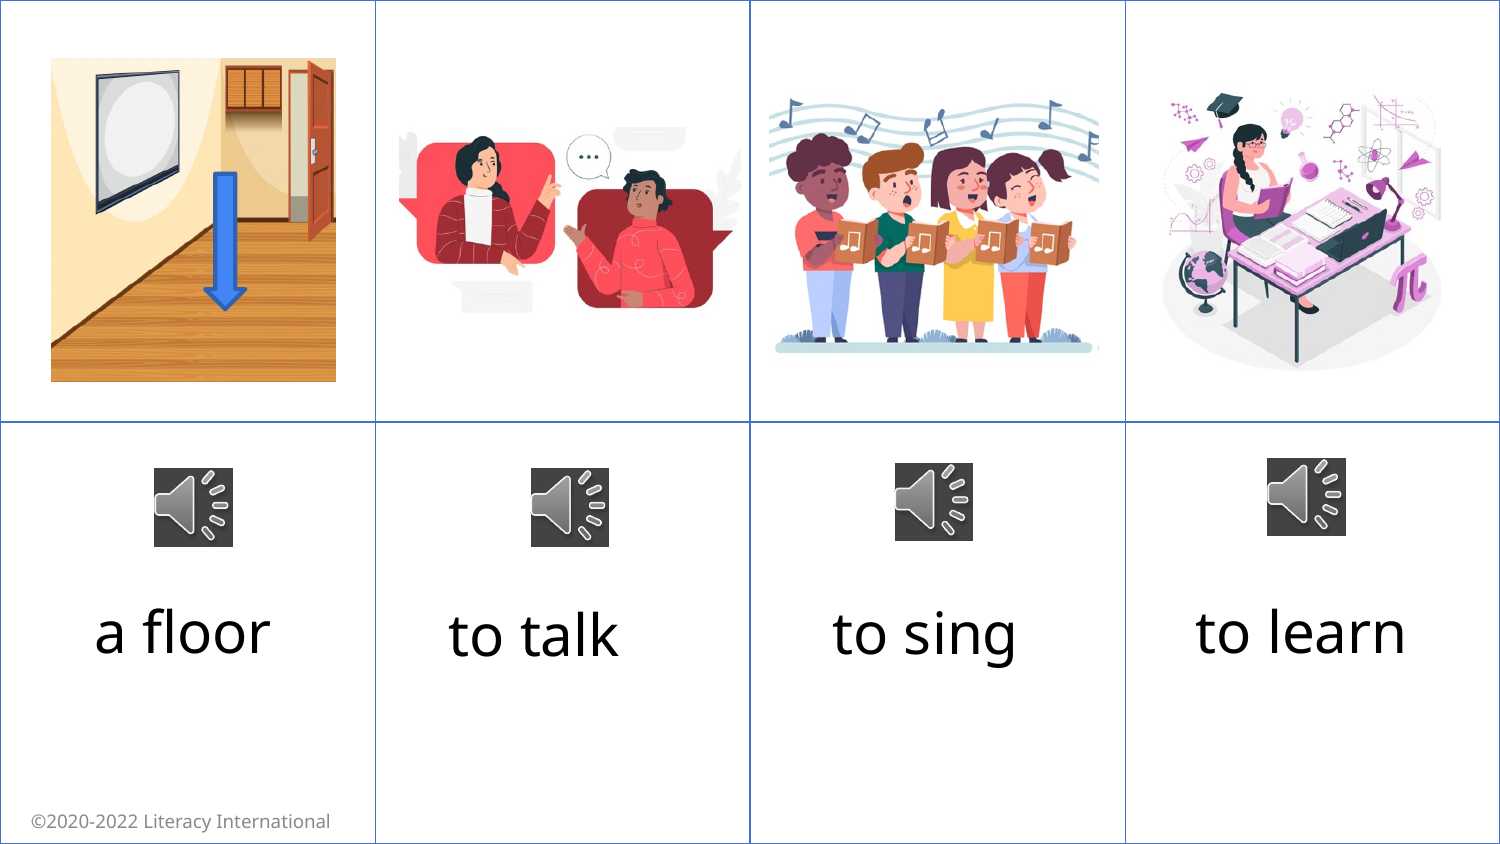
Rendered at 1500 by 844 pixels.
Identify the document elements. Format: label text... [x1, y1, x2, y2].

picture [1155, 81, 1449, 375]
table_cell [1126, 423, 1499, 843]
table_cell [751, 423, 1125, 843]
table_cell [1, 423, 375, 798]
text_box ©2020-2022 Literacy International [0, 798, 434, 844]
picture [768, 74, 1099, 382]
picture [153, 467, 234, 548]
picture [893, 461, 975, 543]
table_header [751, 1, 1125, 421]
text_box to sing [817, 580, 1051, 681]
picture [1266, 456, 1347, 537]
picture [398, 127, 741, 313]
text_box a floor [79, 579, 299, 750]
table_header [376, 1, 749, 421]
text_box to talk [433, 582, 741, 683]
text_box to learn [1180, 579, 1449, 750]
table_cell [376, 423, 749, 843]
table_header [1126, 1, 1499, 421]
table_header [1, 1, 375, 421]
picture [51, 58, 336, 382]
picture [529, 467, 611, 548]
